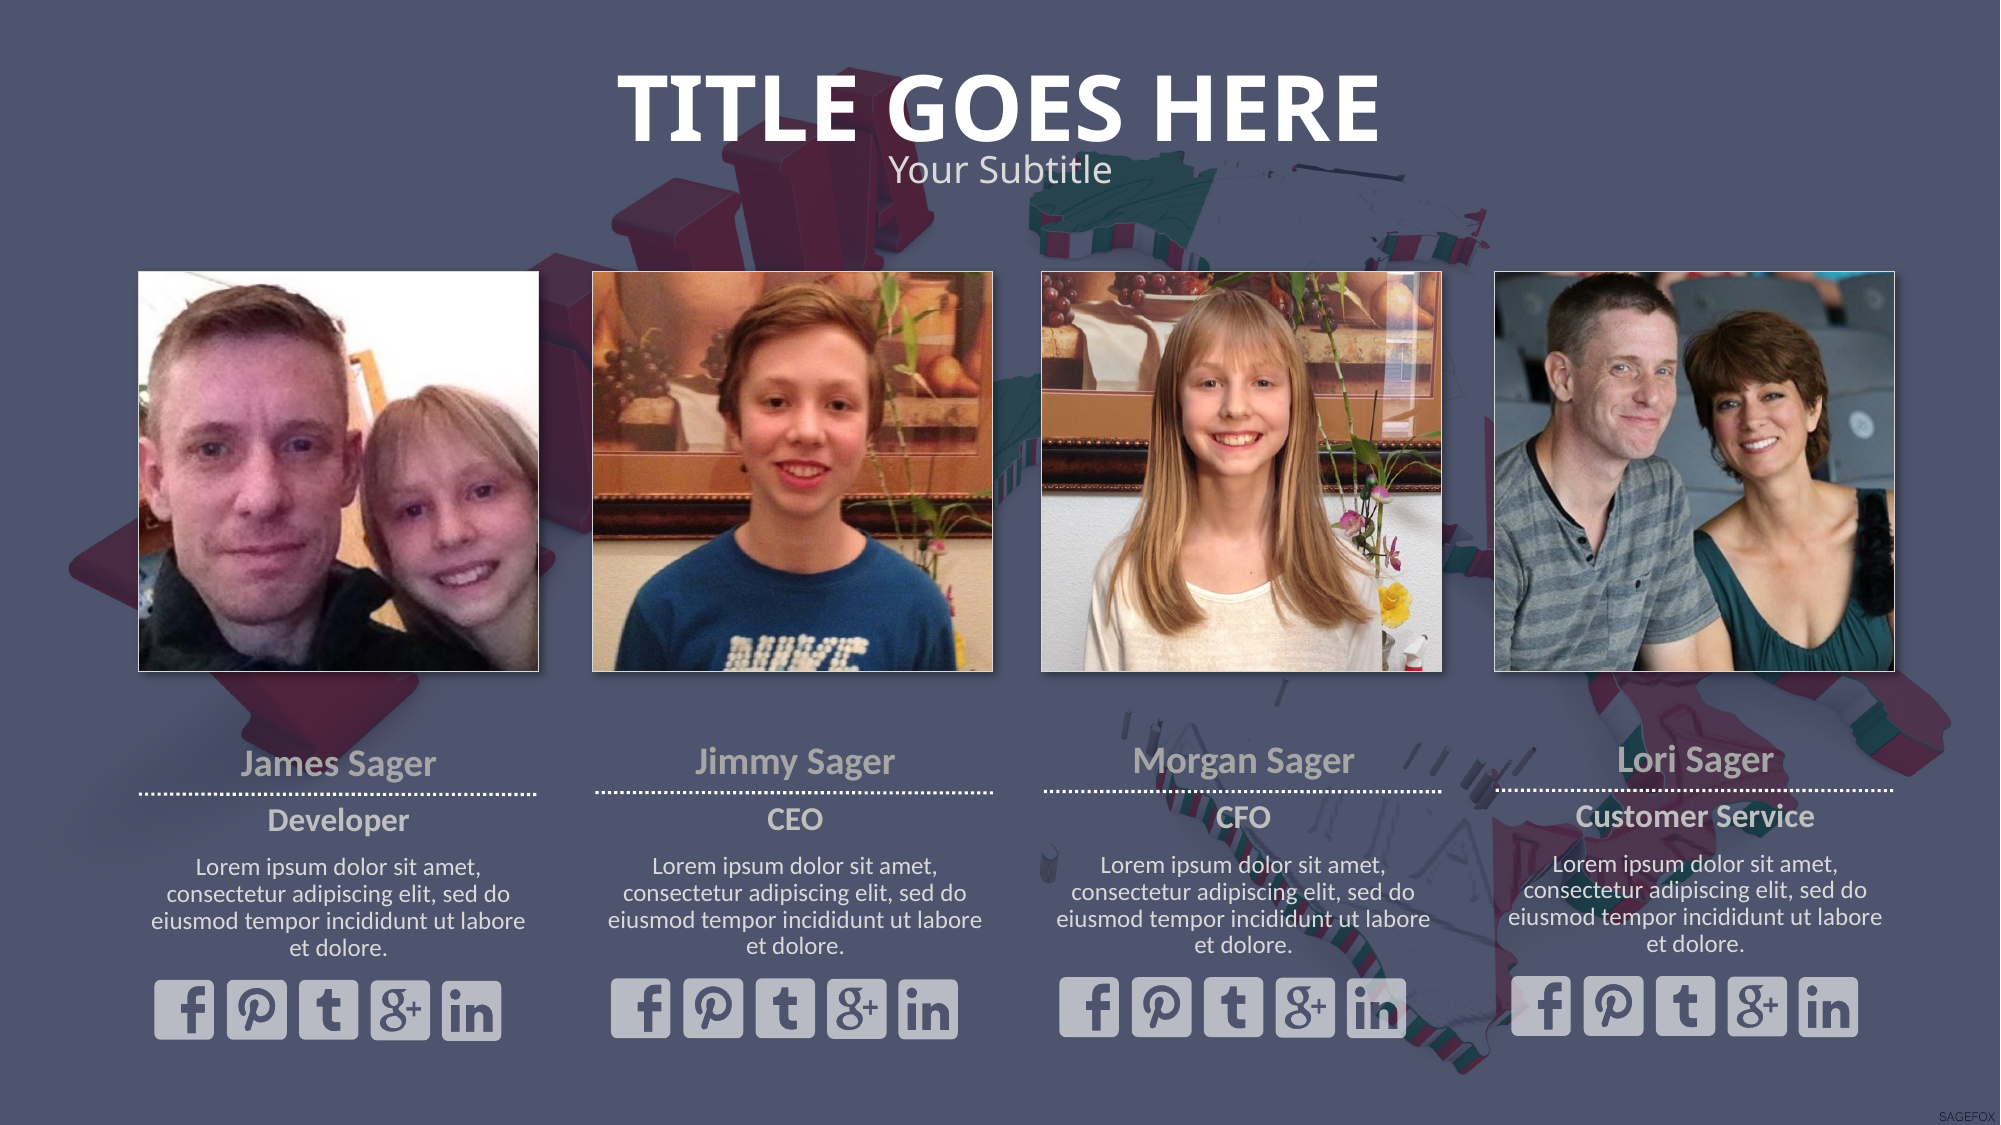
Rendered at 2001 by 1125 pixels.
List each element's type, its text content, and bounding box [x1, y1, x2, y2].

text_box [138, 270, 540, 672]
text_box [1511, 976, 1859, 1038]
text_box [1059, 977, 1407, 1039]
text_box Customer Service [1520, 796, 1871, 839]
text_box Jimmy Sager [620, 740, 971, 784]
text_box [1040, 270, 1442, 672]
text_box Lorem ipsum dolor sit amet, consectetur adipiscing elit, sed do eiusmod tempor incididunt ut labore et dolore. [595, 852, 996, 966]
text_box Lori Sager [1520, 738, 1871, 781]
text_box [610, 978, 958, 1040]
text_box Lorem ipsum dolor sit amet, consectetur adipiscing elit, sed do eiusmod tempor incididunt ut labore et dolore. [138, 854, 539, 968]
text_box Developer [163, 799, 514, 842]
text_box Lorem ipsum dolor sit amet, consectetur adipiscing elit, sed do eiusmod tempor incididunt ut labore et dolore. [1043, 851, 1444, 965]
text_box James Sager [163, 742, 514, 785]
text_box Lorem ipsum dolor sit amet, consectetur adipiscing elit, sed do eiusmod tempor incididunt ut labore et dolore. [1495, 850, 1896, 964]
text_box Morgan Sager [1068, 739, 1419, 782]
text_box [591, 270, 993, 672]
text_box CEO [620, 798, 971, 841]
text_box CFO [1068, 797, 1419, 840]
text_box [548, 42, 1452, 199]
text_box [154, 979, 502, 1041]
text_box [1494, 271, 1896, 673]
